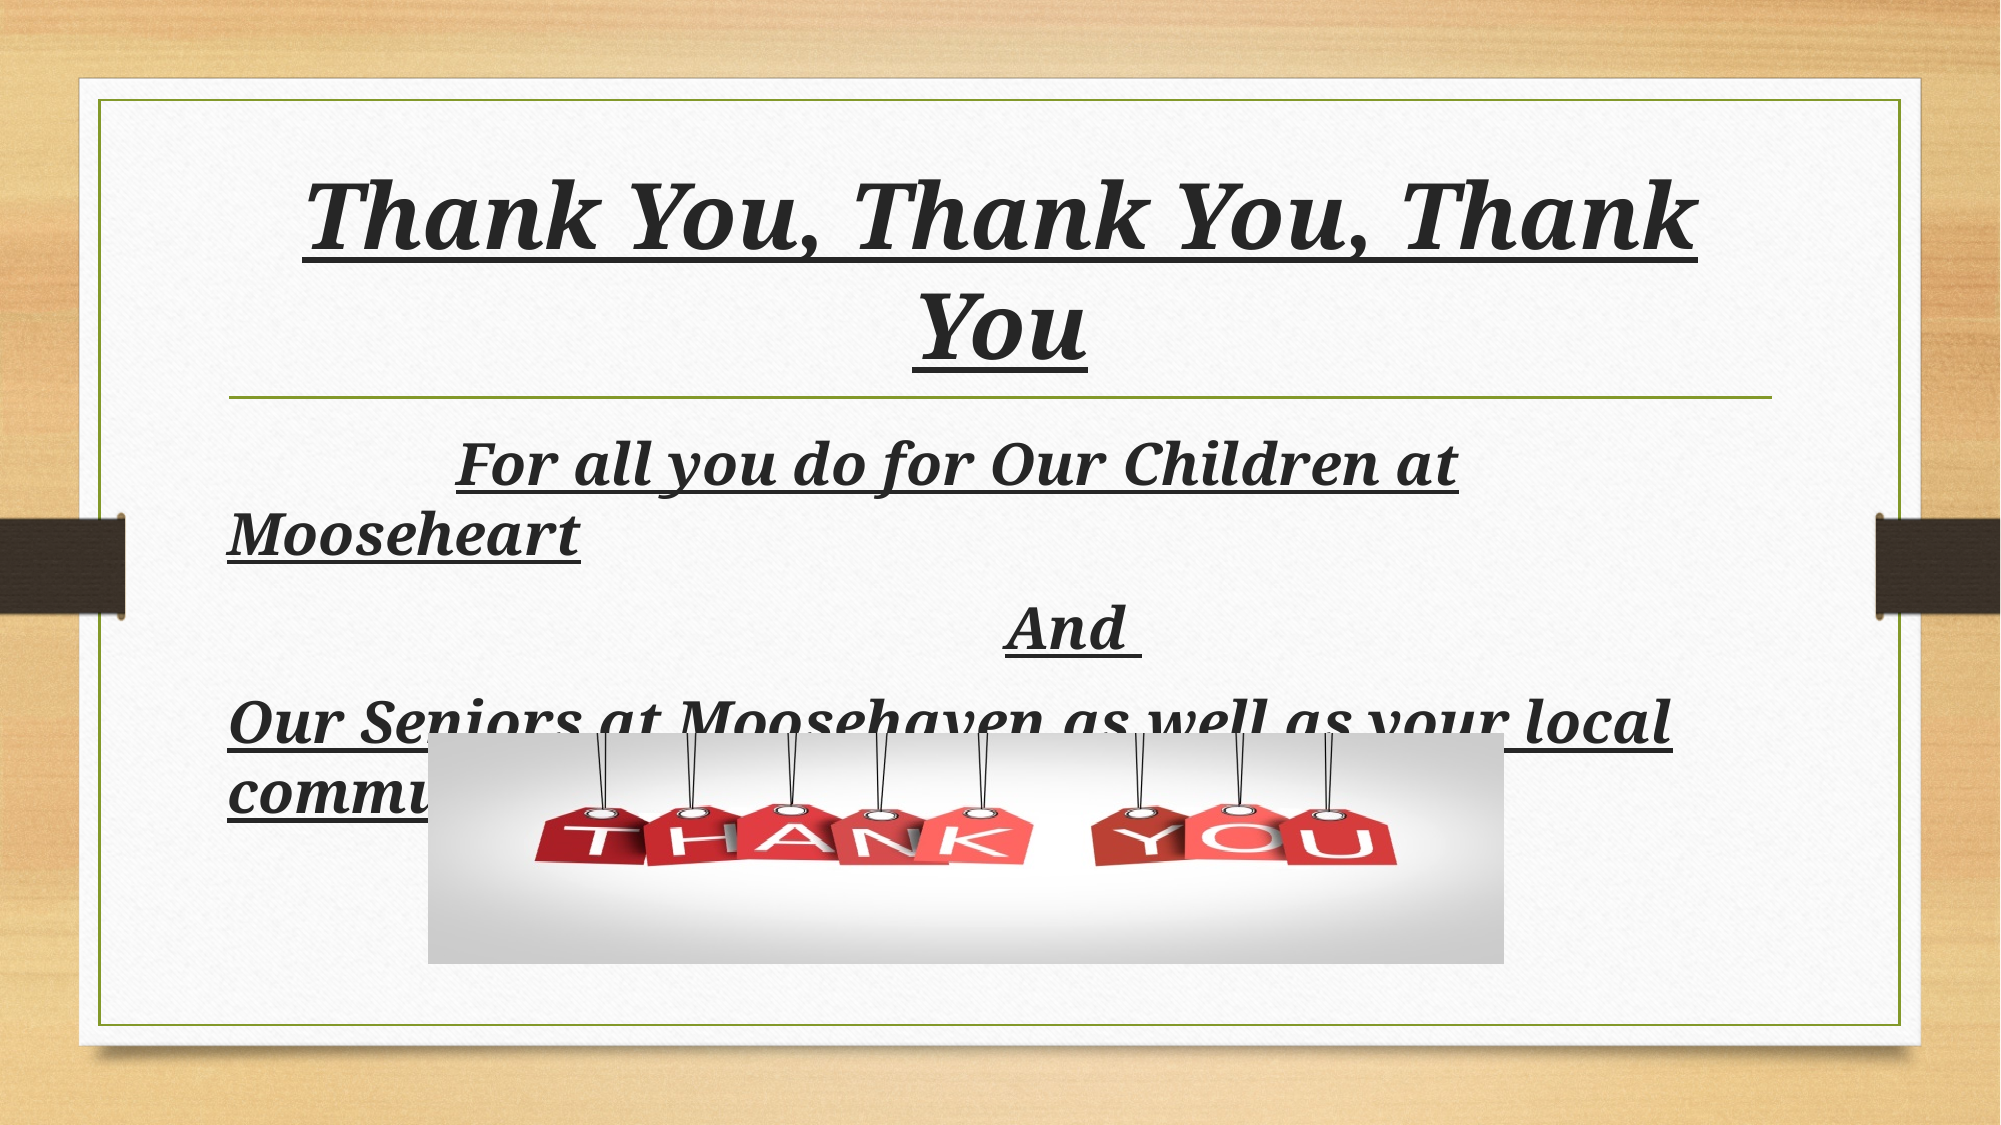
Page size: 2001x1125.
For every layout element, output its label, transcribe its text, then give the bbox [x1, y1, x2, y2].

picture [0, 0, 2001, 1125]
list For all you do for Our Children at Mooseheart And Our Seniors at Moosehaven as well as your local communities. [212, 419, 1788, 1024]
title Thank You, Thank You, Thank You [212, 161, 1788, 375]
